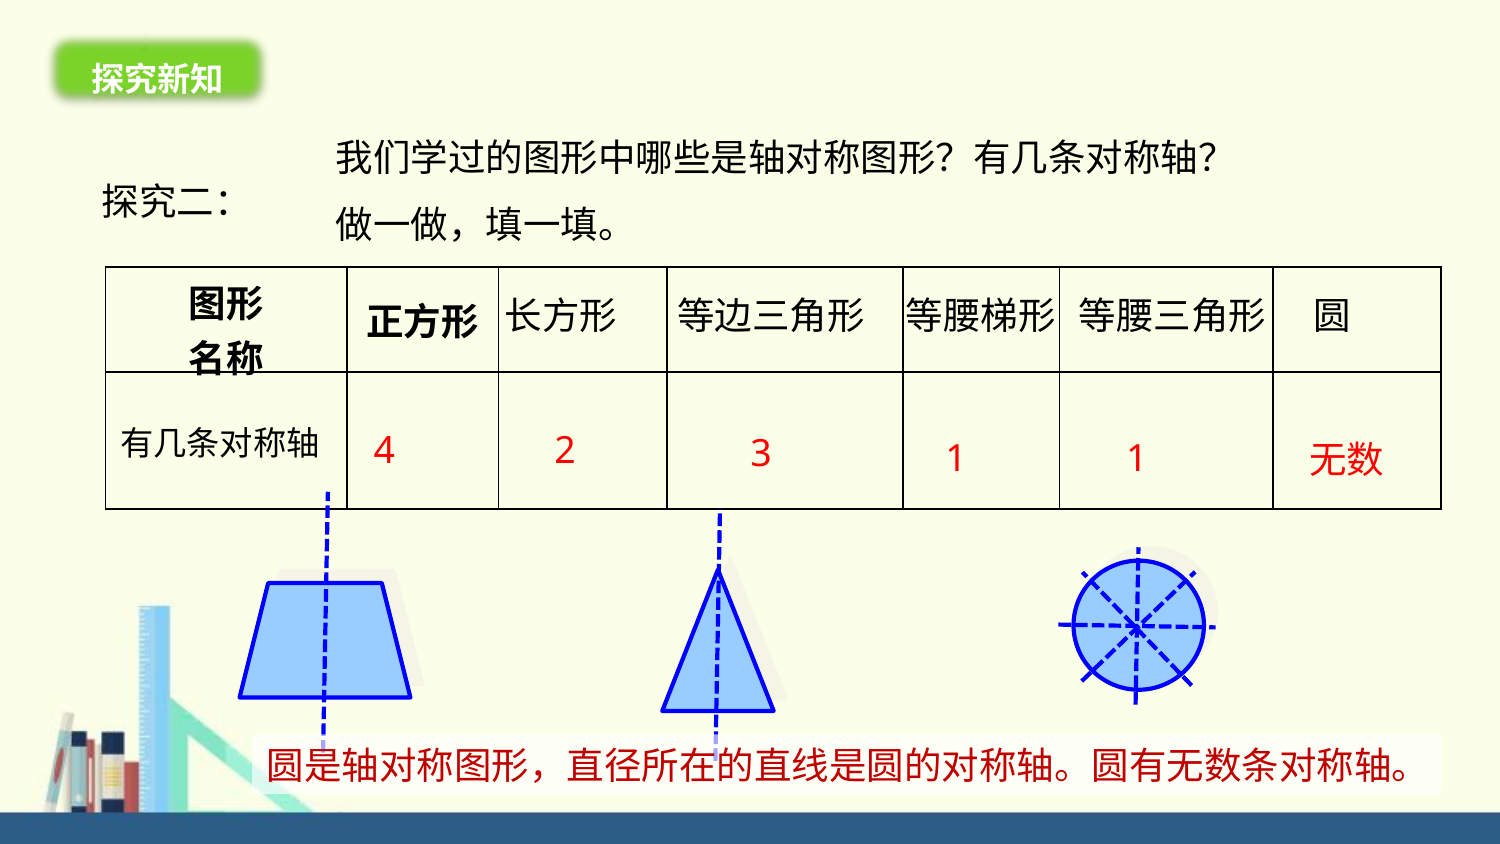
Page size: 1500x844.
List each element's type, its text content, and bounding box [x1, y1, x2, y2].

table_header [499, 268, 666, 371]
table_cell [668, 373, 902, 508]
text_box 等腰三角形 [1063, 284, 1298, 345]
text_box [591, 569, 844, 712]
table_header [668, 345, 902, 371]
table_header 图形 名称 [106, 268, 346, 371]
text_box 圆是轴对称图形，直径所在的直线是圆的对称轴。圆有无数条对称轴。 [252, 734, 1442, 795]
table_cell [499, 373, 666, 508]
table_header [668, 268, 902, 284]
text_box 探究二： [88, 149, 268, 241]
table_header [1060, 345, 1272, 371]
text_box 2 [539, 418, 591, 479]
table_cell 有几条对称轴 [106, 373, 346, 508]
table_header [904, 345, 1059, 371]
text_box 探究新知 [65, 50, 251, 87]
text_box 4 [358, 418, 411, 479]
text_box 等边三角形 [662, 284, 890, 345]
table_header [1274, 268, 1440, 371]
text_box 我们学过的图形中哪些是轴对称图形？有几条对称轴？做一做，填一填。 [320, 103, 1273, 254]
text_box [1058, 560, 1218, 690]
text_box 圆 [1298, 284, 1382, 345]
table_header [904, 268, 1059, 284]
table_cell [1274, 373, 1440, 508]
table_header [1060, 268, 1272, 284]
table_header 正方形 [348, 268, 498, 371]
table_cell [904, 373, 1059, 508]
table_cell [348, 373, 498, 508]
table_cell [1060, 373, 1272, 508]
text_box 无数 [1294, 429, 1400, 489]
picture [0, 0, 1500, 844]
text_box 长方形 [489, 284, 633, 345]
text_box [194, 582, 457, 698]
text_box 1 [930, 426, 982, 487]
text_box 3 [735, 421, 787, 482]
text_box 等腰梯形 [890, 284, 1063, 345]
text_box 1 [1111, 426, 1163, 487]
